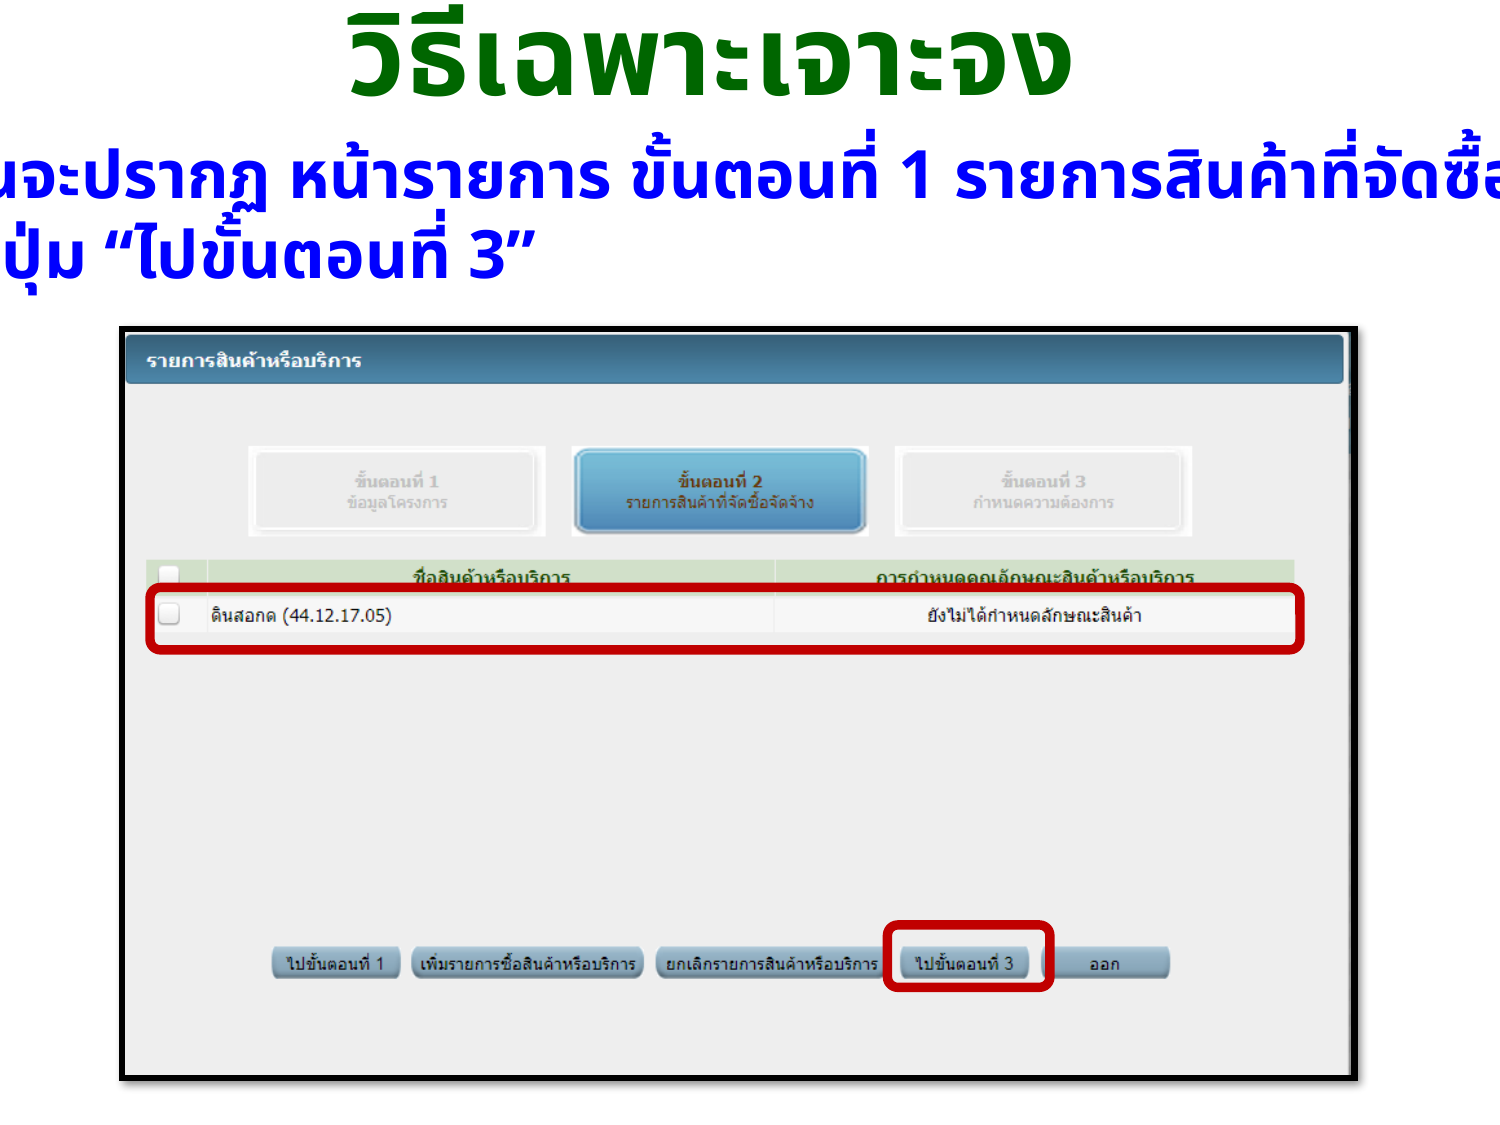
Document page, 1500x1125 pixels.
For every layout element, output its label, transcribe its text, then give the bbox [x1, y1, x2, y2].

picture [124, 331, 1352, 1076]
title วิธีเฉพาะเจาะจง [37, 0, 1388, 100]
text_box จากนั้นจะปรากฏ หน้ารายการ ขั้นตอนที่ 1 รายการสินค้าที่จัดซื้อจัดจ้าง 5. กดปุ่ม “ไปขั้นตอนที่ 3” [0, 124, 1500, 300]
